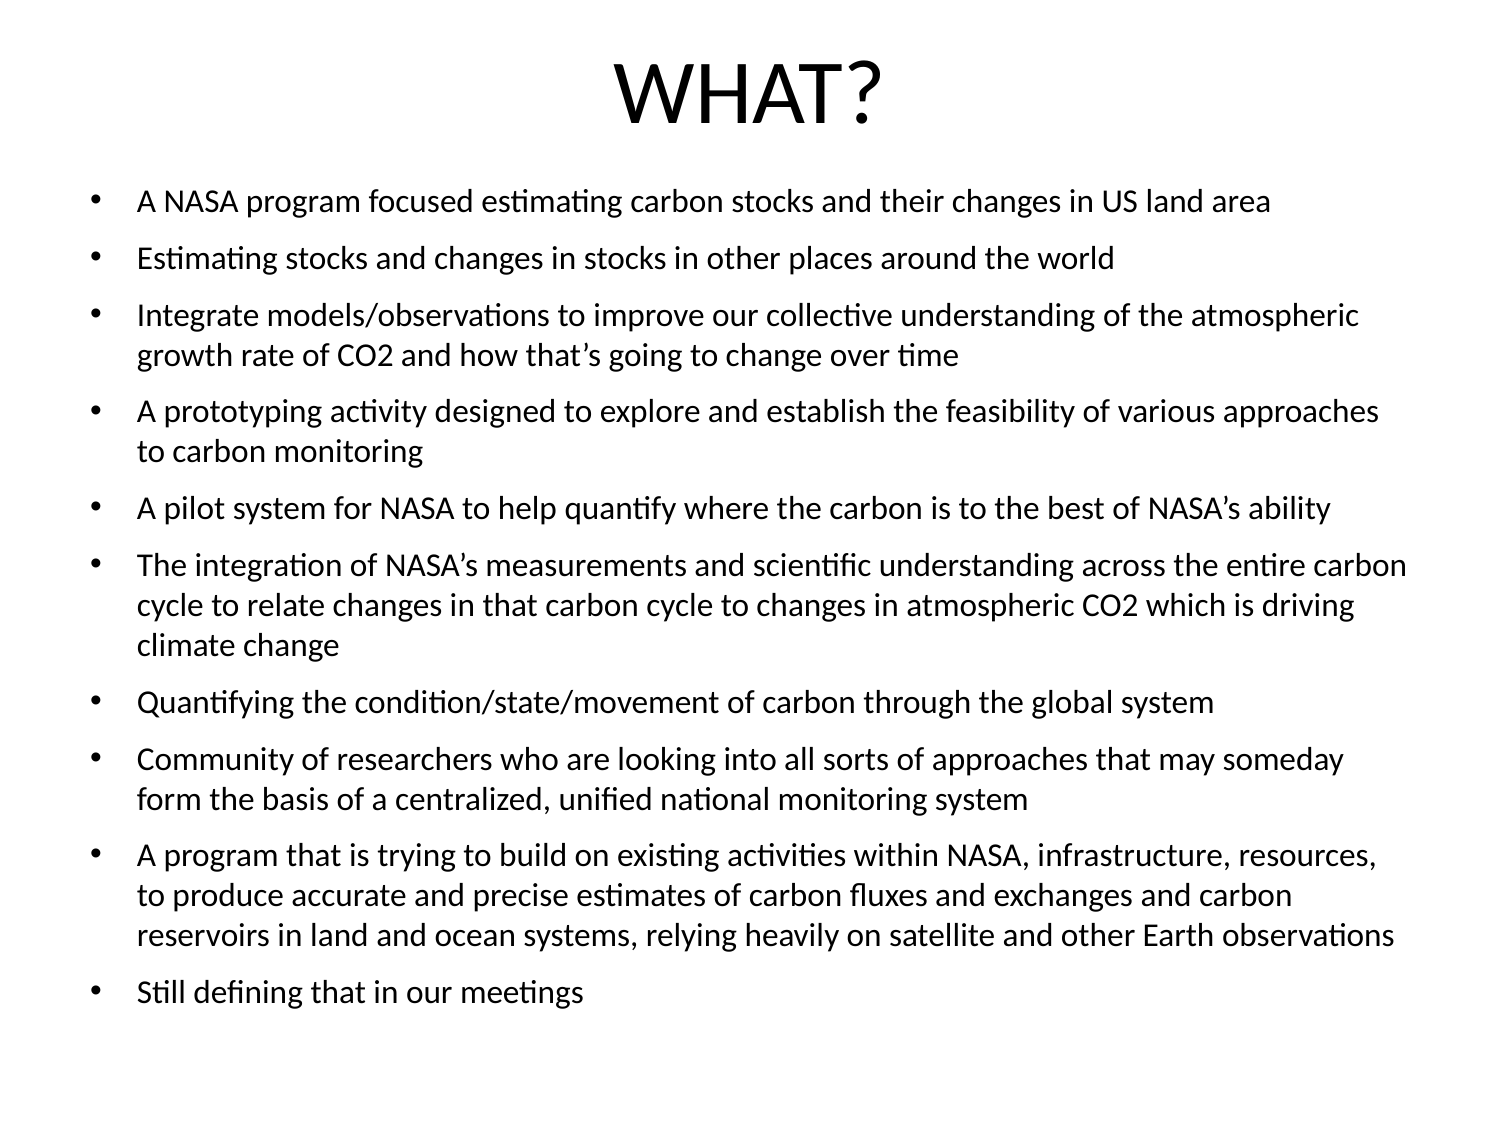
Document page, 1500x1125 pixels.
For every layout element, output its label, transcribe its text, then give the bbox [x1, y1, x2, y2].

title WHAT? [75, 17, 1425, 157]
list A NASA program focused estimating carbon stocks and their changes in US land area Estimating stocks and changes in stocks in other places around the world Integrate models/observations to improve our collective understanding of the atmospheric growth rate of CO2 and how that’s going to change over time A prototyping activity designed to explore and establish the feasibility of various approaches to carbon monitoring A pilot system for NASA to help quantify where the carbon is to the best of NASA’s ability The integration of NASA’s measurements and scientific understanding across the entire carbon cycle to relate changes in that carbon cycle to changes in atmospheric CO2 which is driving climate change Quantifying the condition/state/movement of carbon through the global system Community of researchers who are looking into all sorts of approaches that may someday form the basis of a centralized, unified national monitoring system A program that is trying to build on existing activities within NASA, infrastructure, resources, to produce accurate and precise estimates of carbon fluxes and exchanges and carbon reservoirs in land and ocean systems, relying heavily on satellite and other Earth observations Still defining that in our meetings [75, 171, 1425, 1072]
